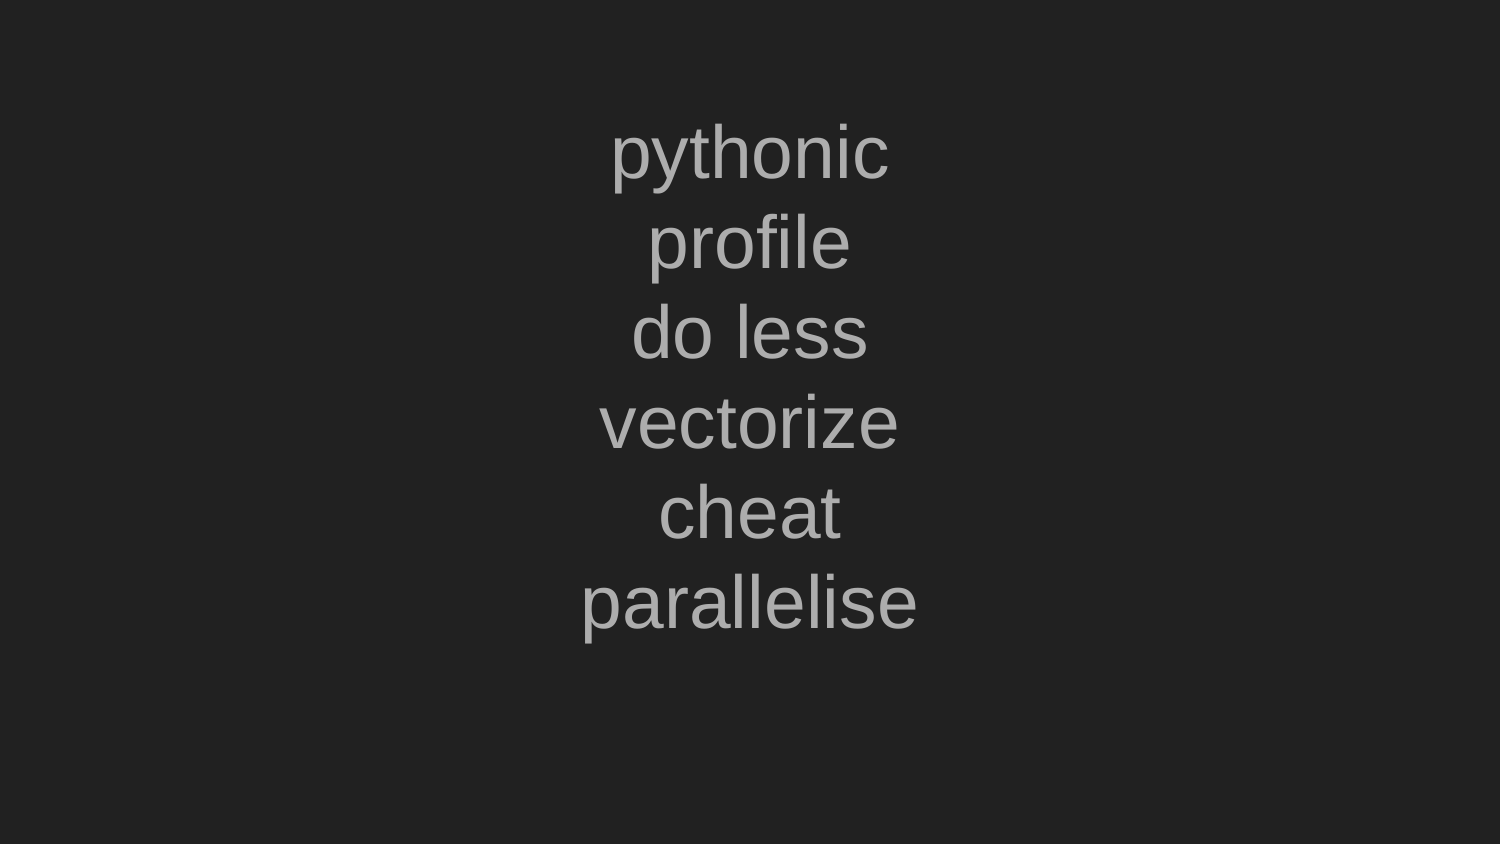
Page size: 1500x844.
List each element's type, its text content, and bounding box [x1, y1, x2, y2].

list pythonic profile do less vectorize cheat parallelise [51, 89, 1449, 650]
